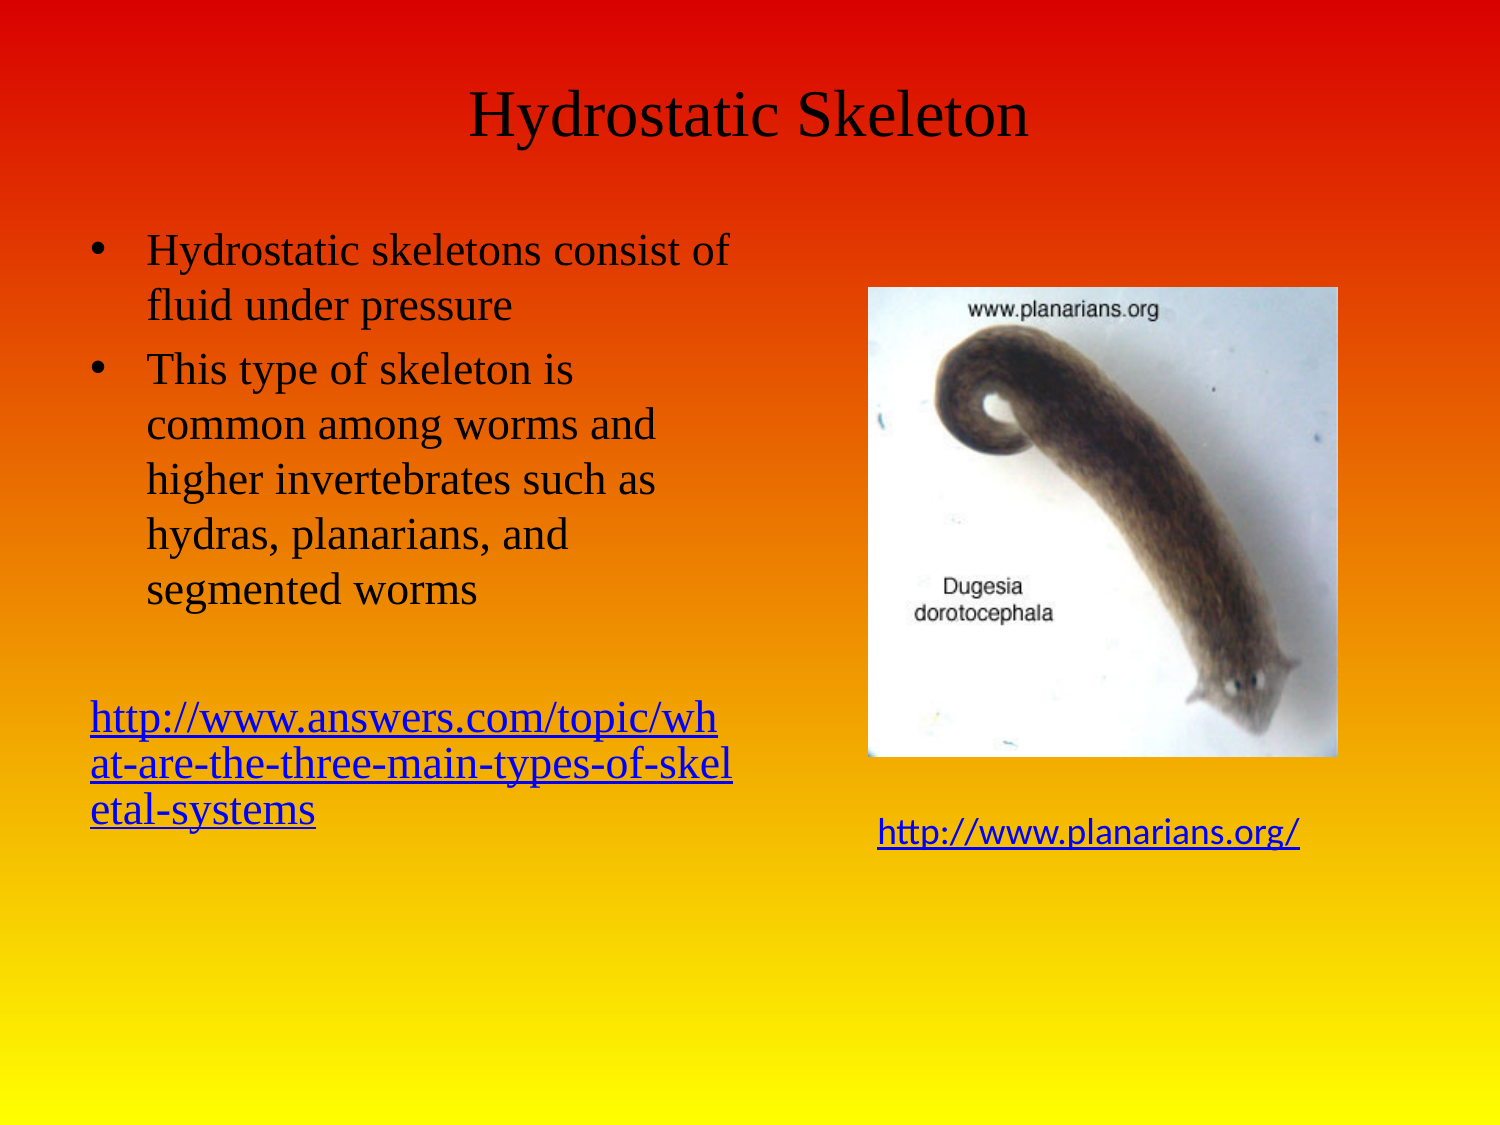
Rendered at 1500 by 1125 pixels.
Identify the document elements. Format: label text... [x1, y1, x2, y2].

picture [868, 287, 1338, 757]
text_box http://www.planarians.org/ [862, 799, 1350, 860]
title Hydrostatic Skeleton [75, 45, 1425, 175]
list Hydrostatic skeletons consist of fluid under pressure This type of skeleton is common among worms and higher invertebrates such as hydras, planarians, and segmented worms http://www.answers.com/topic/what-are-the-three-main-types-of-skeletal-systems [75, 212, 750, 1005]
